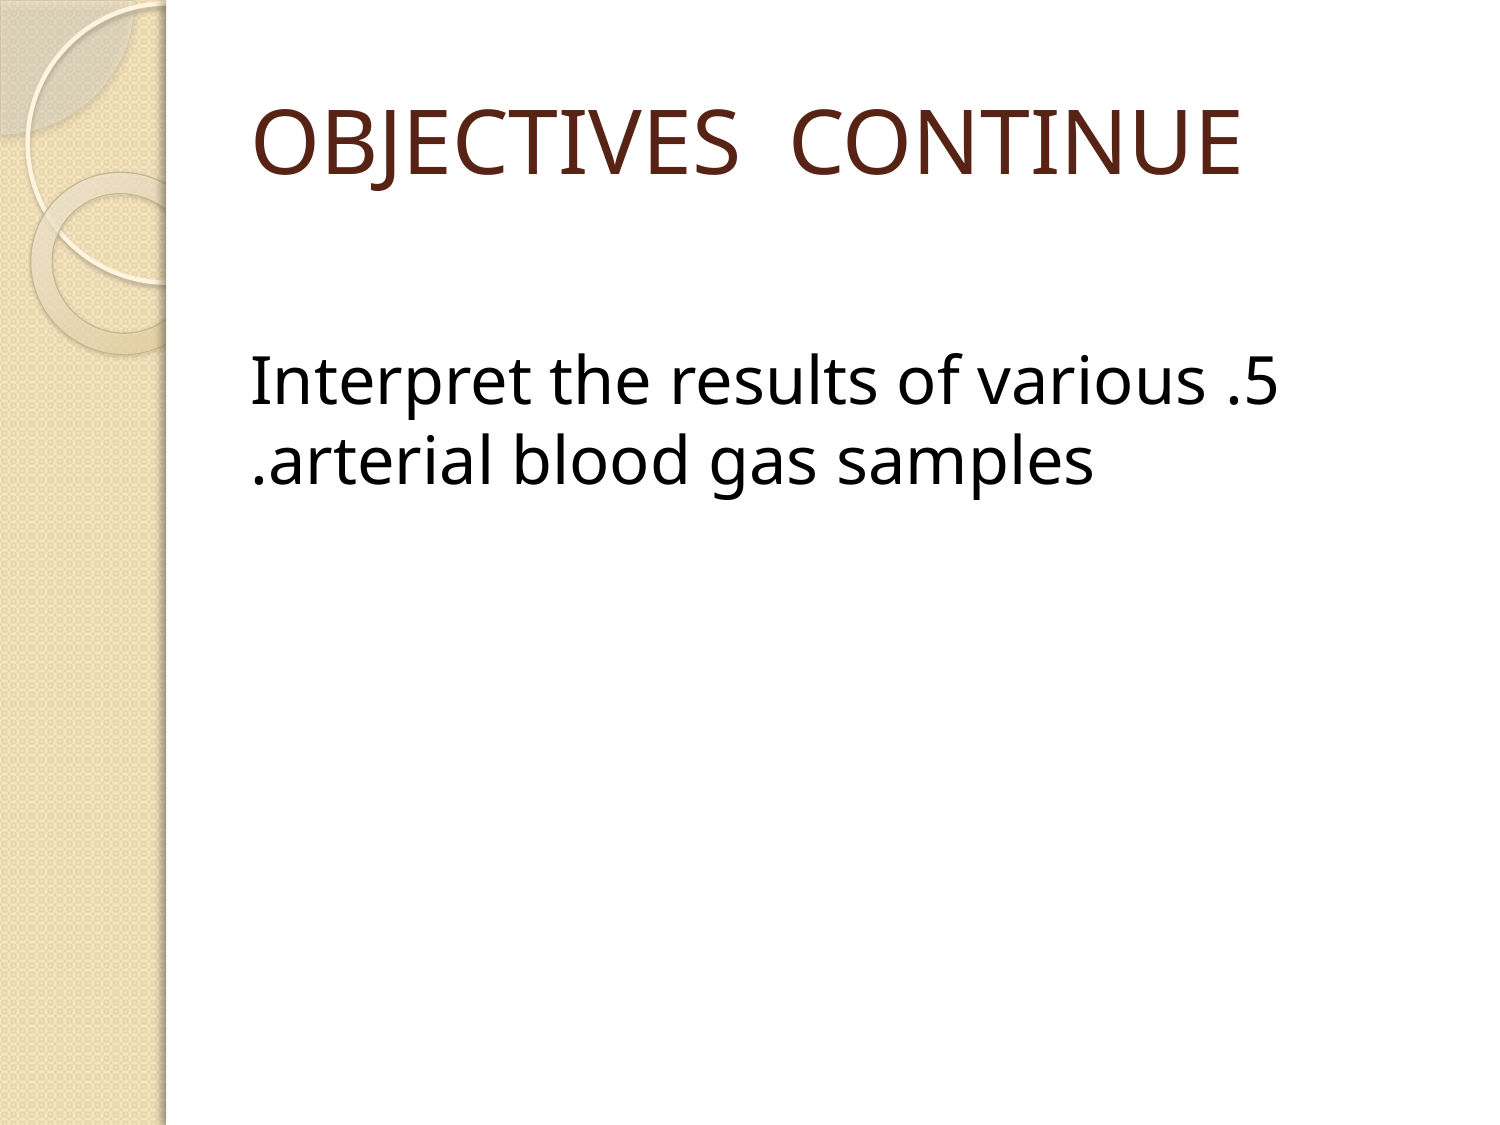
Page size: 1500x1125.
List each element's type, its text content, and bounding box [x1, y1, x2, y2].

list 5. Interpret the results of various arterial blood gas samples. [235, 237, 1466, 1025]
title OBJECTIVES CONTINUE [235, 45, 1466, 233]
